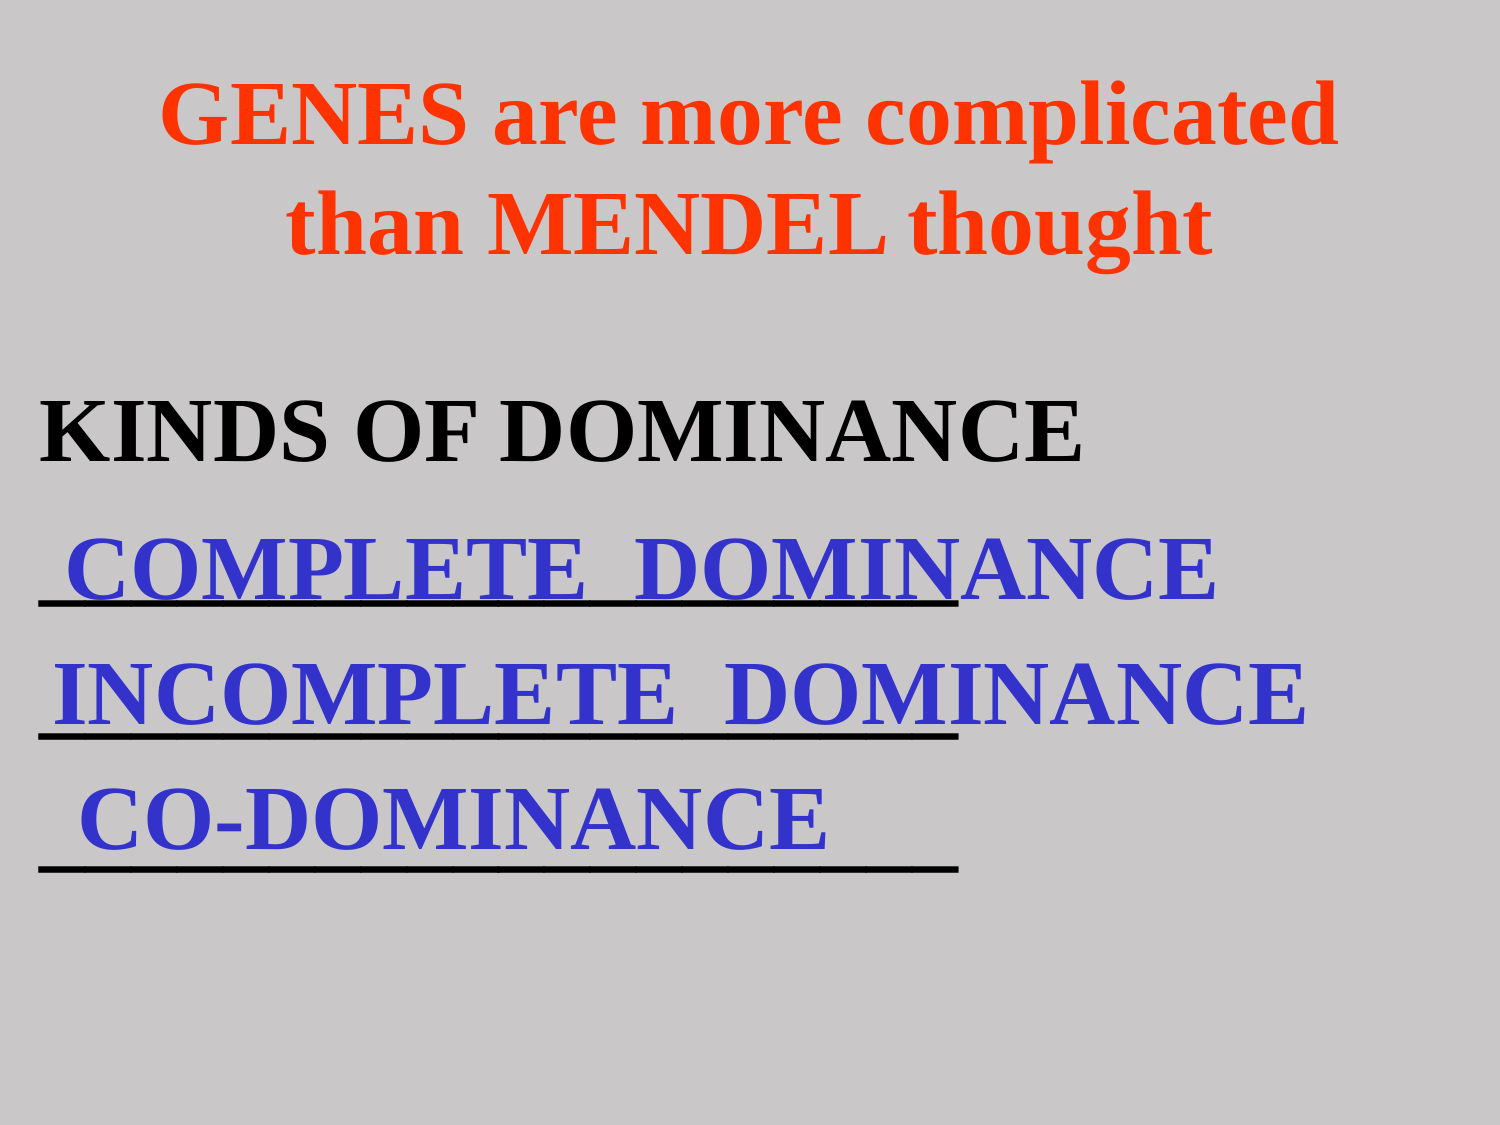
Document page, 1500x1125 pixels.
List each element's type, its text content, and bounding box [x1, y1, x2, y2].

text_box INCOMPLETE DOMINANCE [37, 624, 1326, 751]
text_box CO-DOMINANCE [62, 749, 846, 876]
text_box COMPLETE DOMINANCE [49, 499, 1237, 624]
text_box GENES are more complicated than MENDEL thought [112, 37, 1388, 288]
text_box KINDS OF DOMINANCE ____________________ ____________________ ____________________ [24, 362, 1463, 1050]
